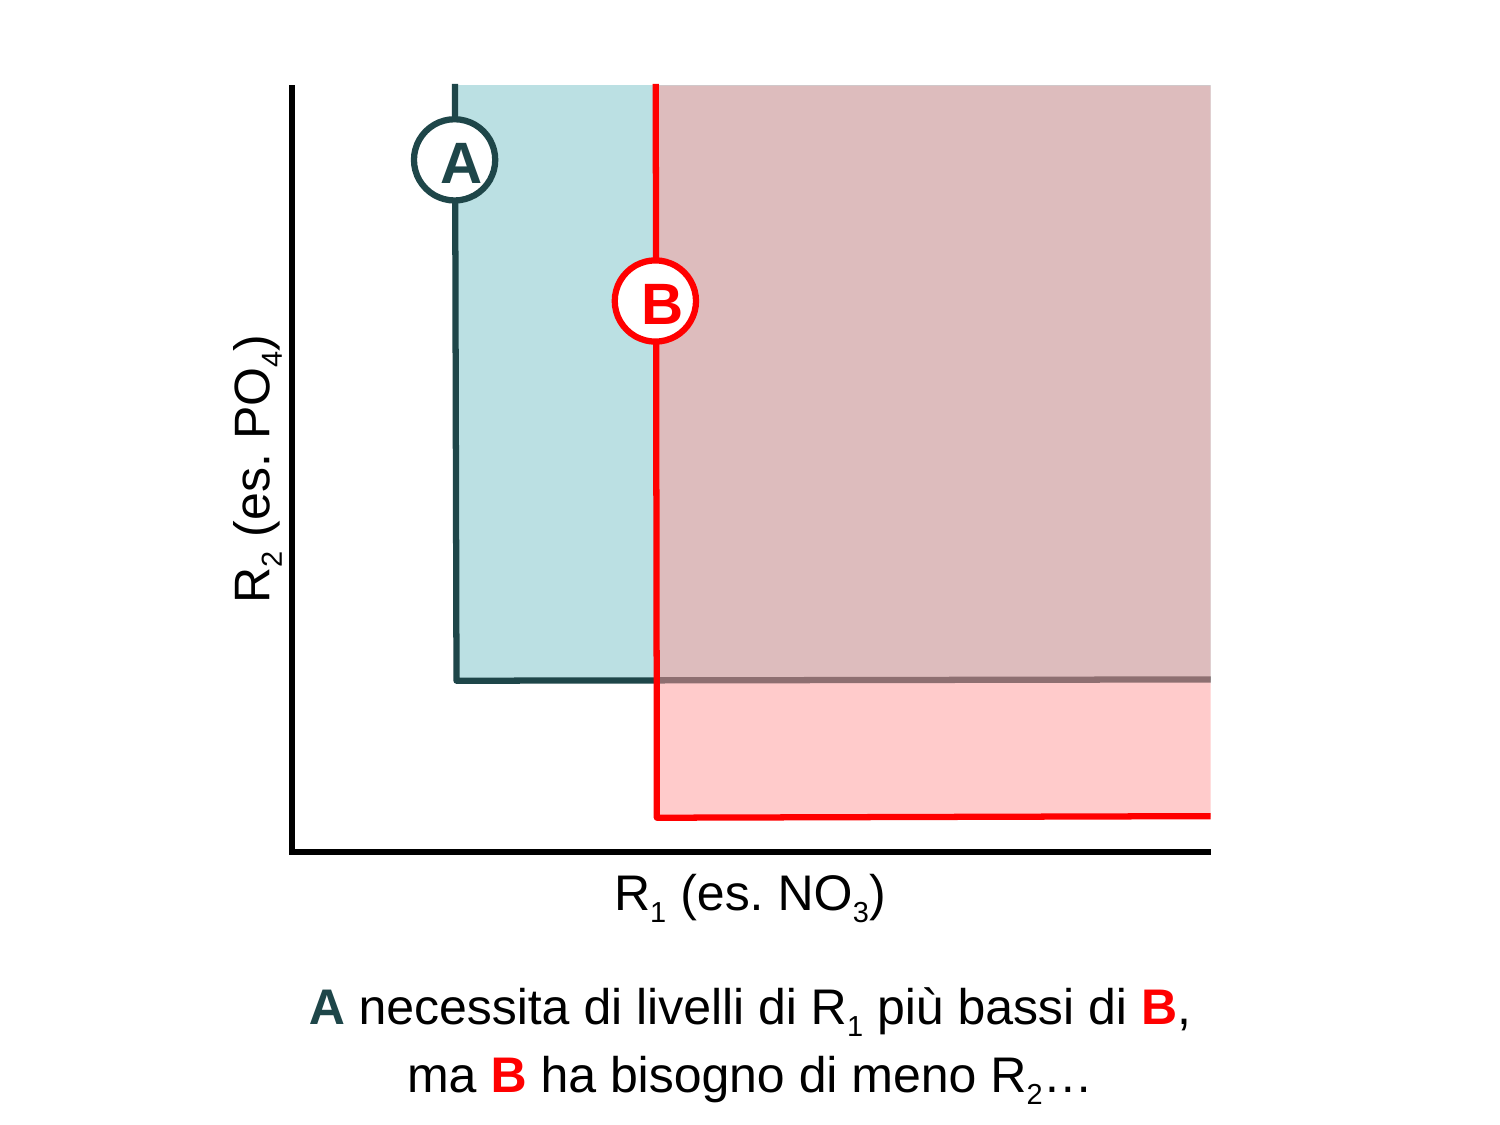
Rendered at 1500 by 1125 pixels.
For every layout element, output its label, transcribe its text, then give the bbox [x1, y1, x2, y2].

text_box R2 (es. PO4) [211, 185, 283, 753]
text_box A necessita di livelli di R1 più bassi di B, ma B ha bisogno di meno R2… [129, 966, 1370, 1119]
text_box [614, 83, 1211, 818]
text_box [288, 84, 1211, 854]
text_box R1 (es. NO3) [466, 861, 1034, 936]
